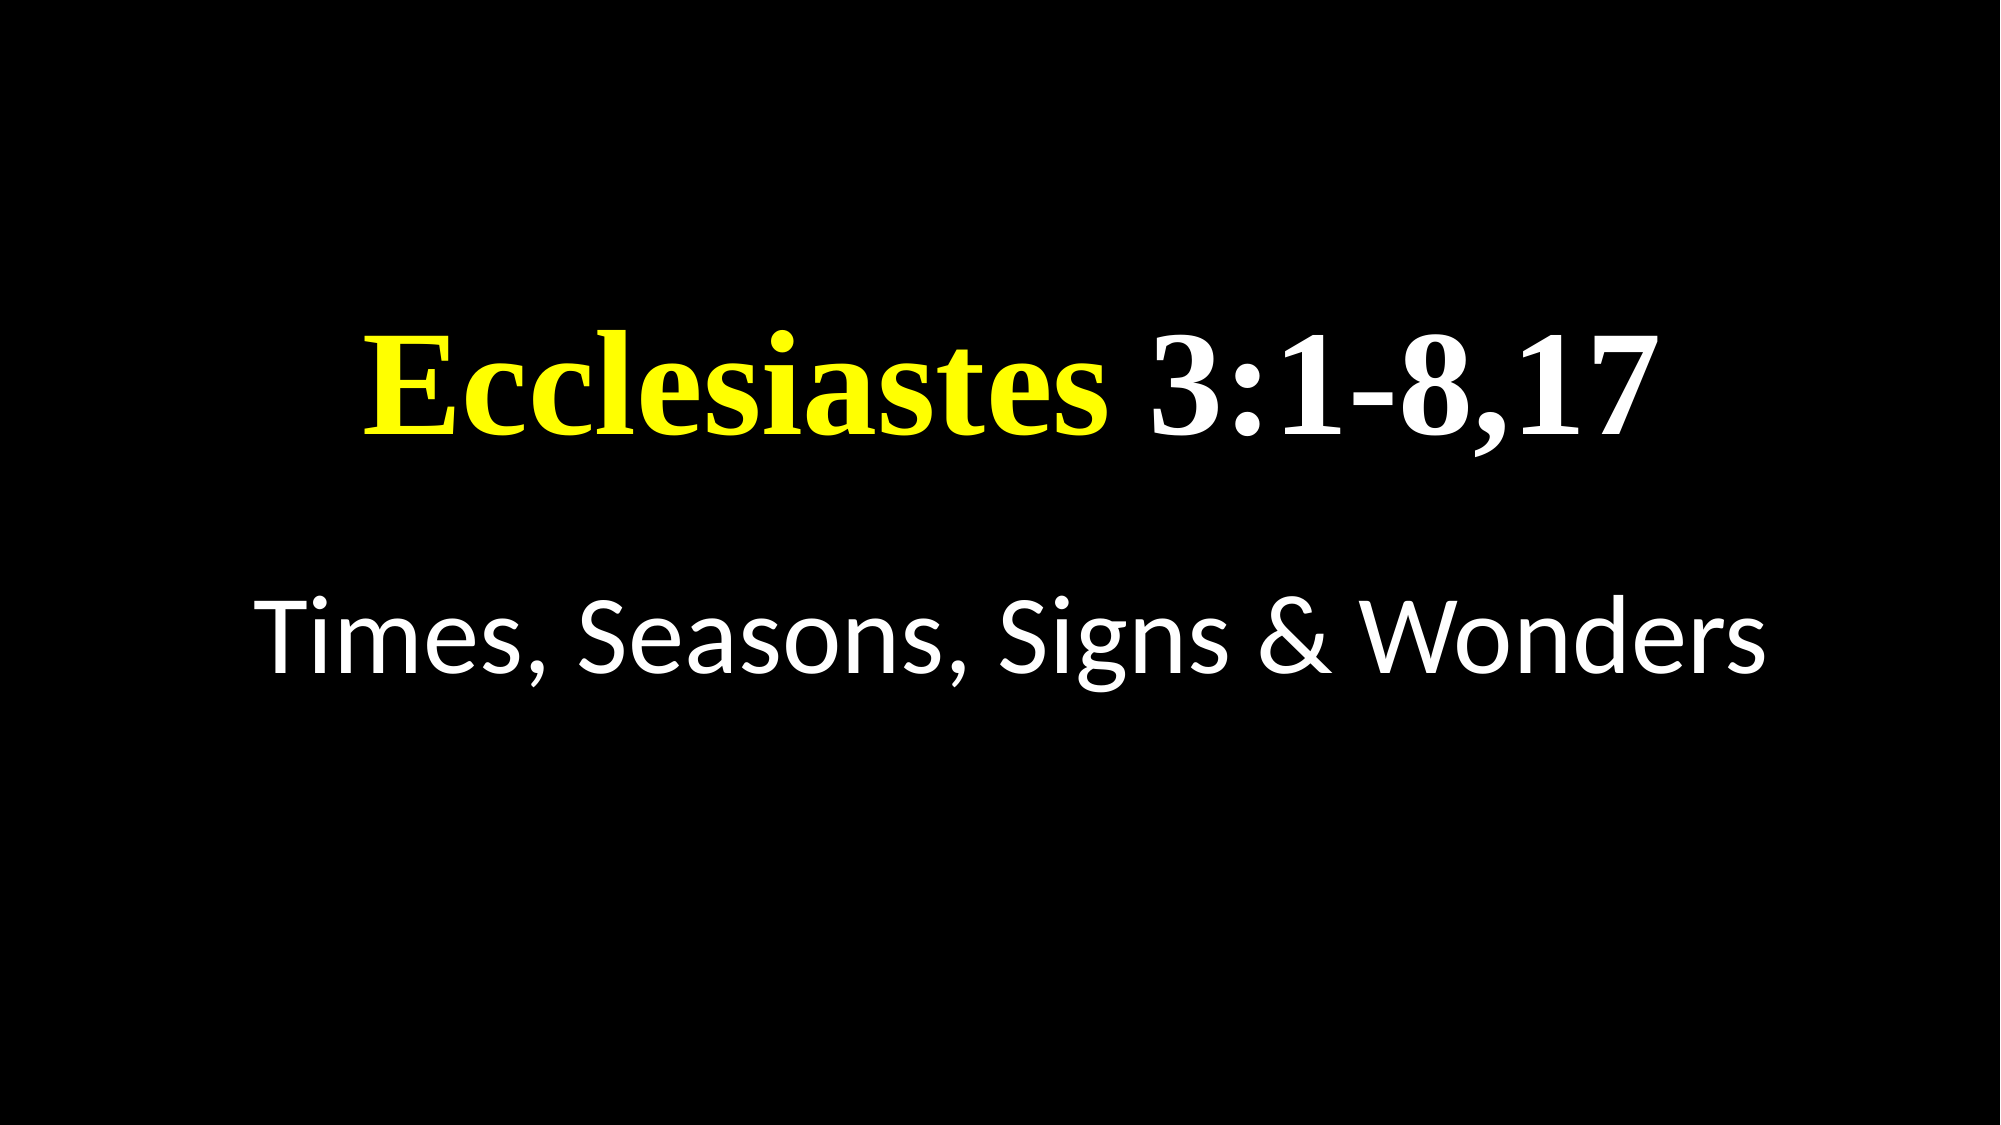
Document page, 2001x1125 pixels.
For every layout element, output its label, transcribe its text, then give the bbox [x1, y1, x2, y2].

text_box Times, Seasons, Signs & Wonders [238, 553, 1785, 704]
text_box Ecclesiastes 3:1-8,17 [141, 277, 1882, 472]
